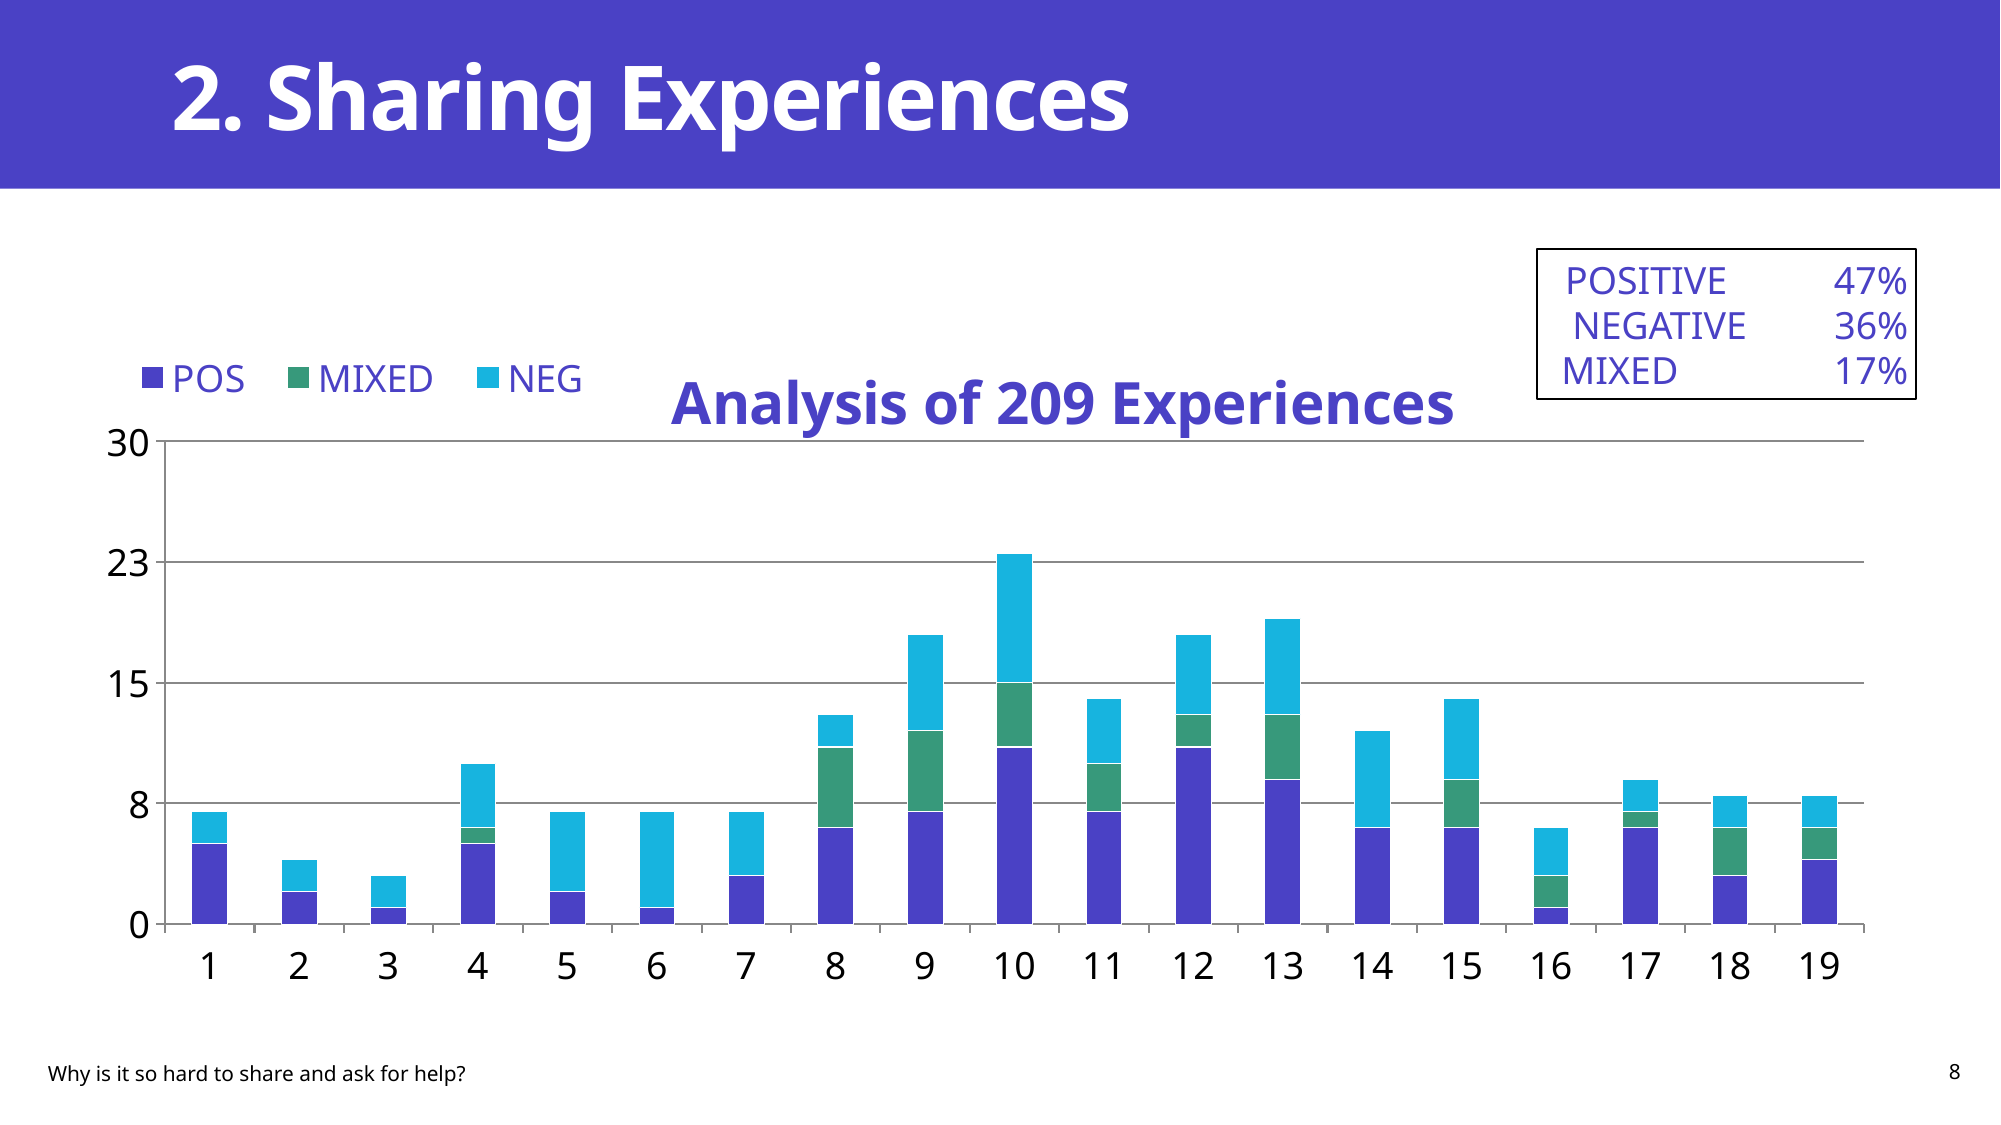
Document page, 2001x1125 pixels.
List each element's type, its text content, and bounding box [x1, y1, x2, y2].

text_box POSITIVE 47% NEGATIVE 36% MIXED 17% [1537, 249, 1917, 400]
title 2. Sharing Experiences [163, 31, 1809, 158]
chart [83, 326, 1874, 999]
text_box Why is it so hard to share and ask for help? [40, 1052, 819, 1093]
slide_number 8 [1938, 1052, 1969, 1094]
